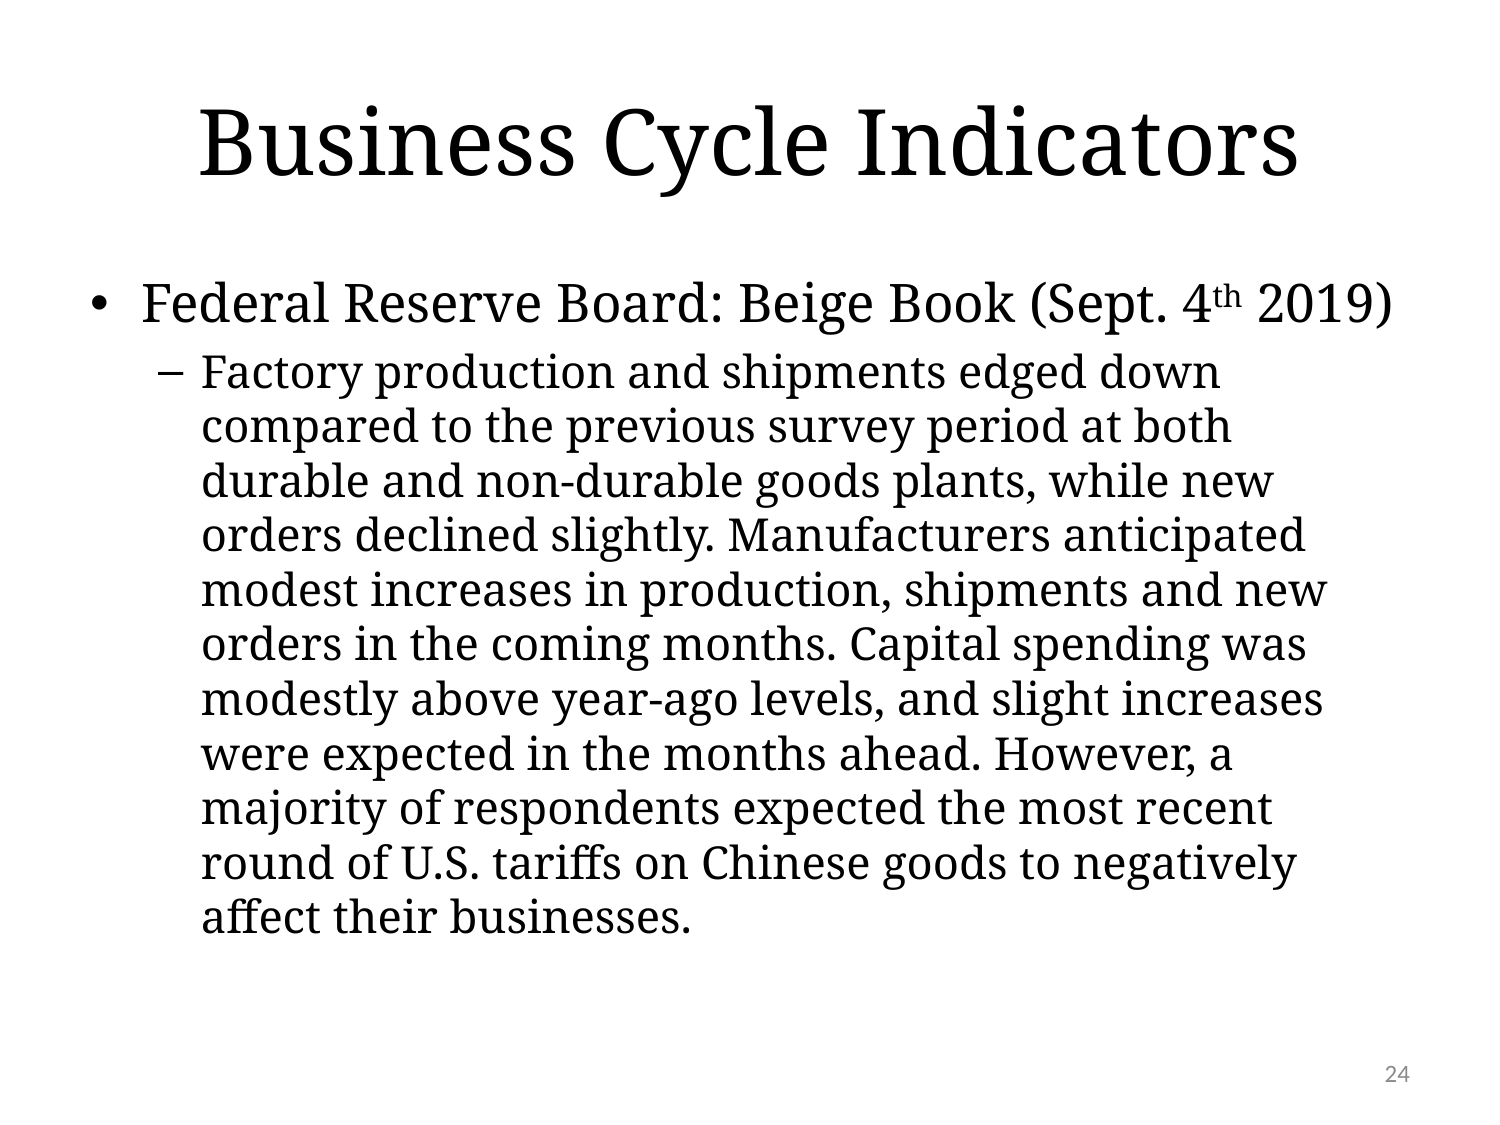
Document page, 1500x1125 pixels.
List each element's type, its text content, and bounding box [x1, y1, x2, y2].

title Business Cycle Indicators [75, 45, 1425, 233]
slide_number 24 [1074, 1042, 1425, 1103]
list Federal Reserve Board: Beige Book (Sept. 4th 2019) Factory production and shipments edged down compared to the previous survey period at both durable and non-durable goods plants, while new orders declined slightly. Manufacturers anticipated modest increases in production, shipments and new orders in the coming months. Capital spending was modestly above year-ago levels, and slight increases were expected in the months ahead. However, a majority of respondents expected the most recent round of U.S. tariffs on Chinese goods to negatively affect their businesses. [75, 262, 1425, 1005]
